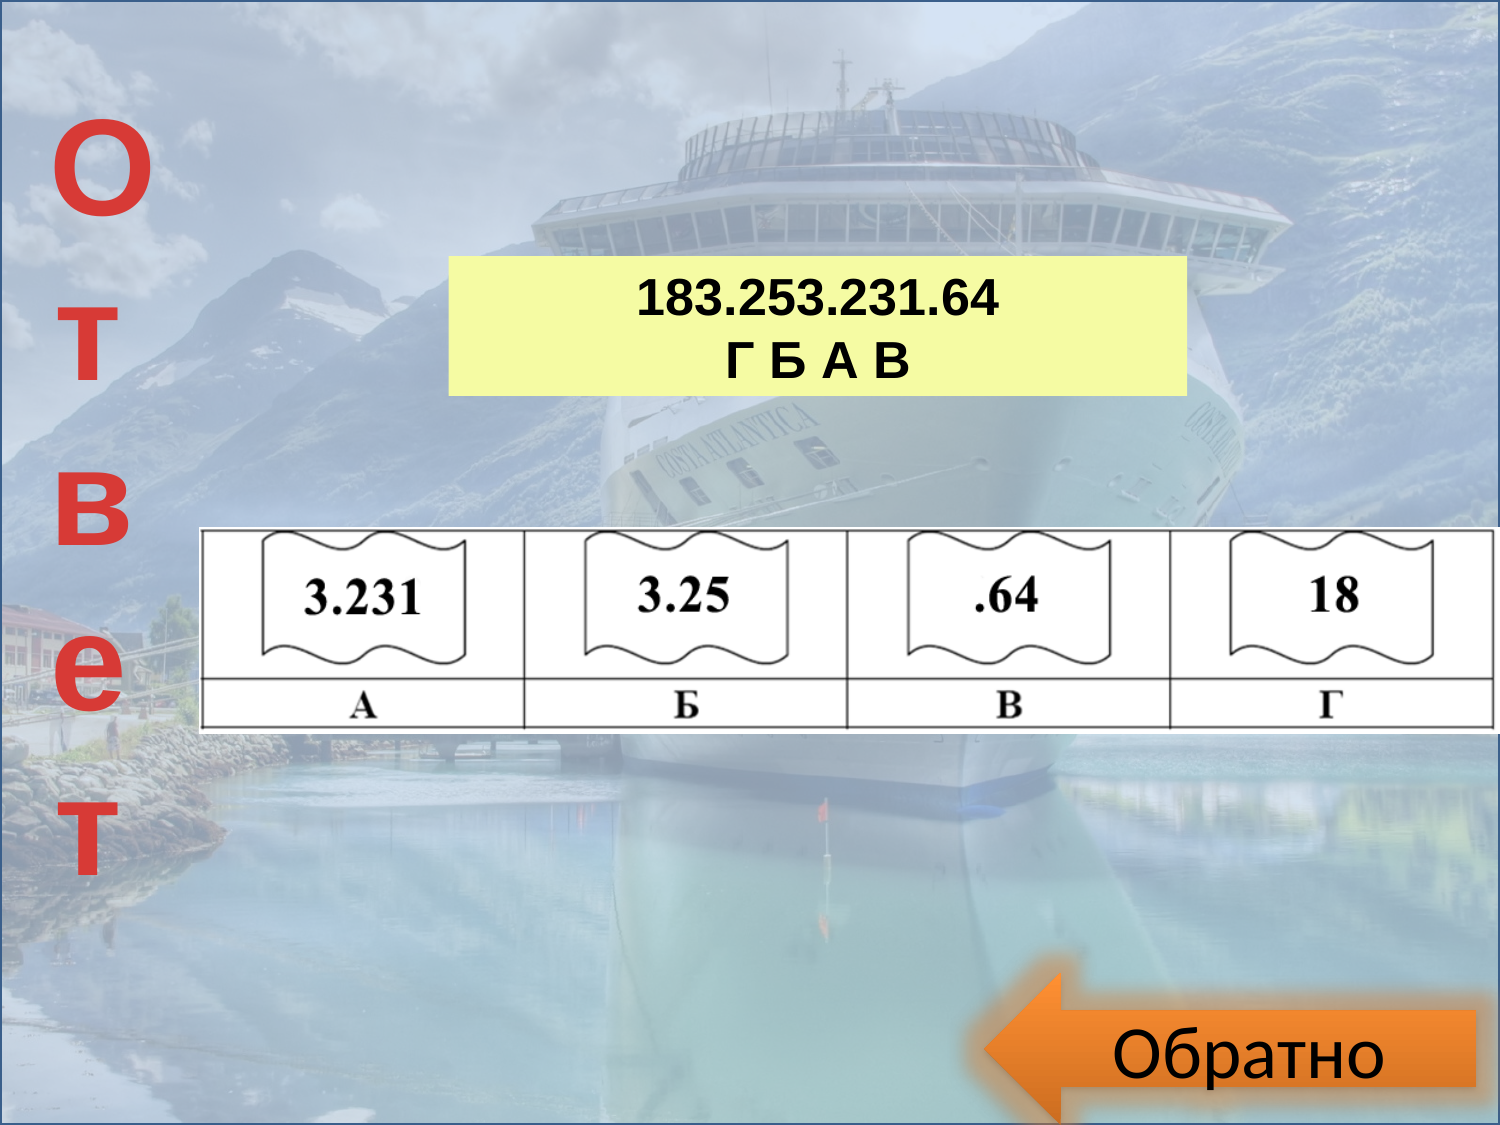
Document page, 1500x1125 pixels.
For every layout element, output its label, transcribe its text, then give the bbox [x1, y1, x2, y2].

text_box [0, 0, 1500, 1125]
text_box 183.253.231.64 Г Б А В [448, 256, 1188, 396]
picture [199, 526, 1500, 734]
text_box Обратно [984, 972, 1477, 1125]
text_box Ответ [35, 70, 141, 910]
